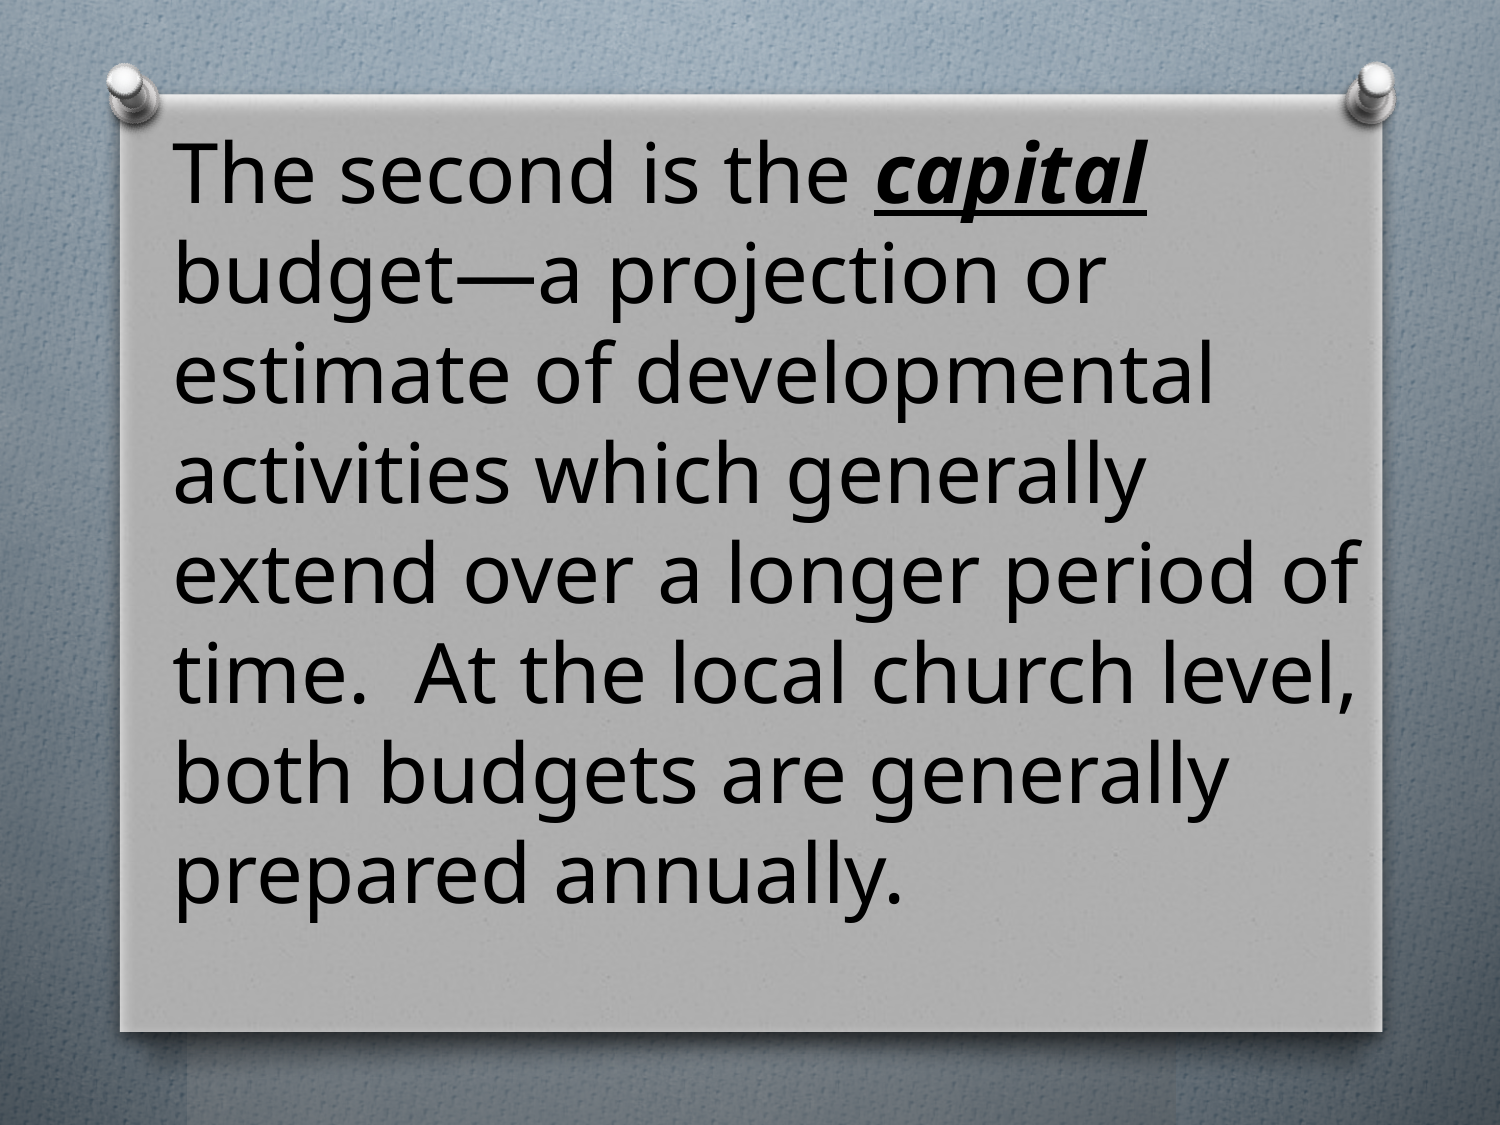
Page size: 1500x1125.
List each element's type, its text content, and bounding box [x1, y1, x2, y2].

picture [1317, 35, 1439, 142]
picture [75, 29, 198, 132]
list The second is the capital budget—a projection or estimate of developmental activities which generally extend over a longer period of time. At the local church level, both budgets are generally prepared annually. [112, 112, 1388, 1040]
